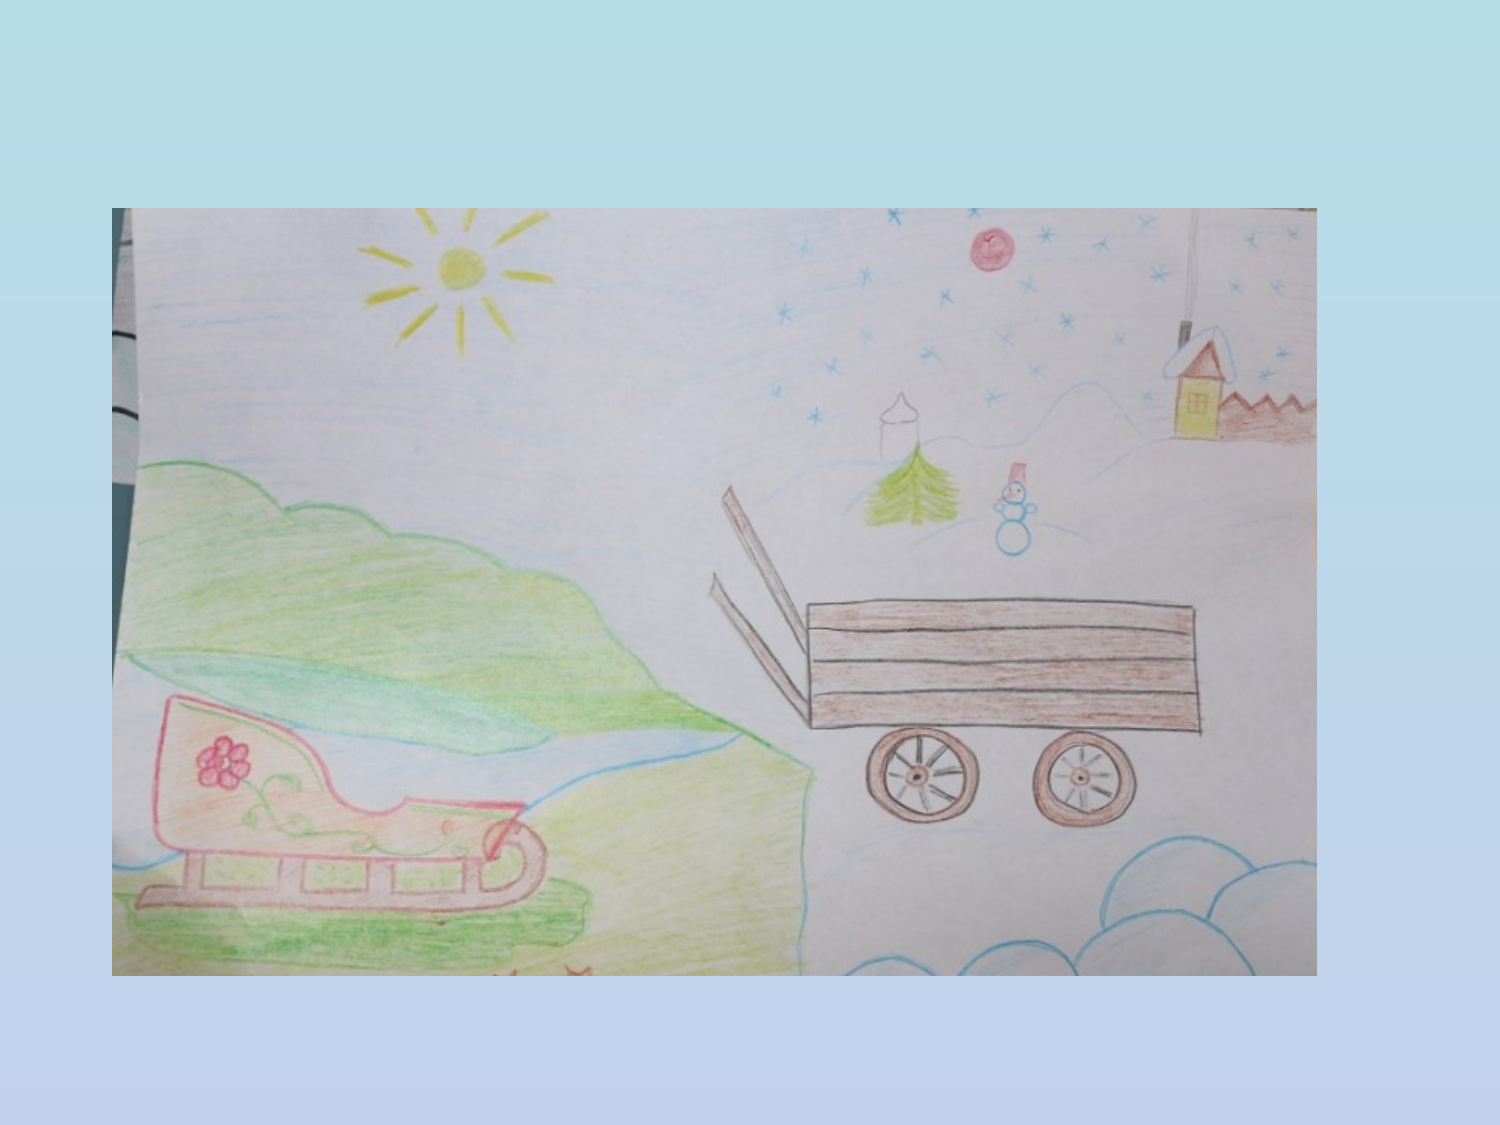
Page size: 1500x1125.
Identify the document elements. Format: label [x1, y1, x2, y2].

picture [111, 207, 1318, 977]
